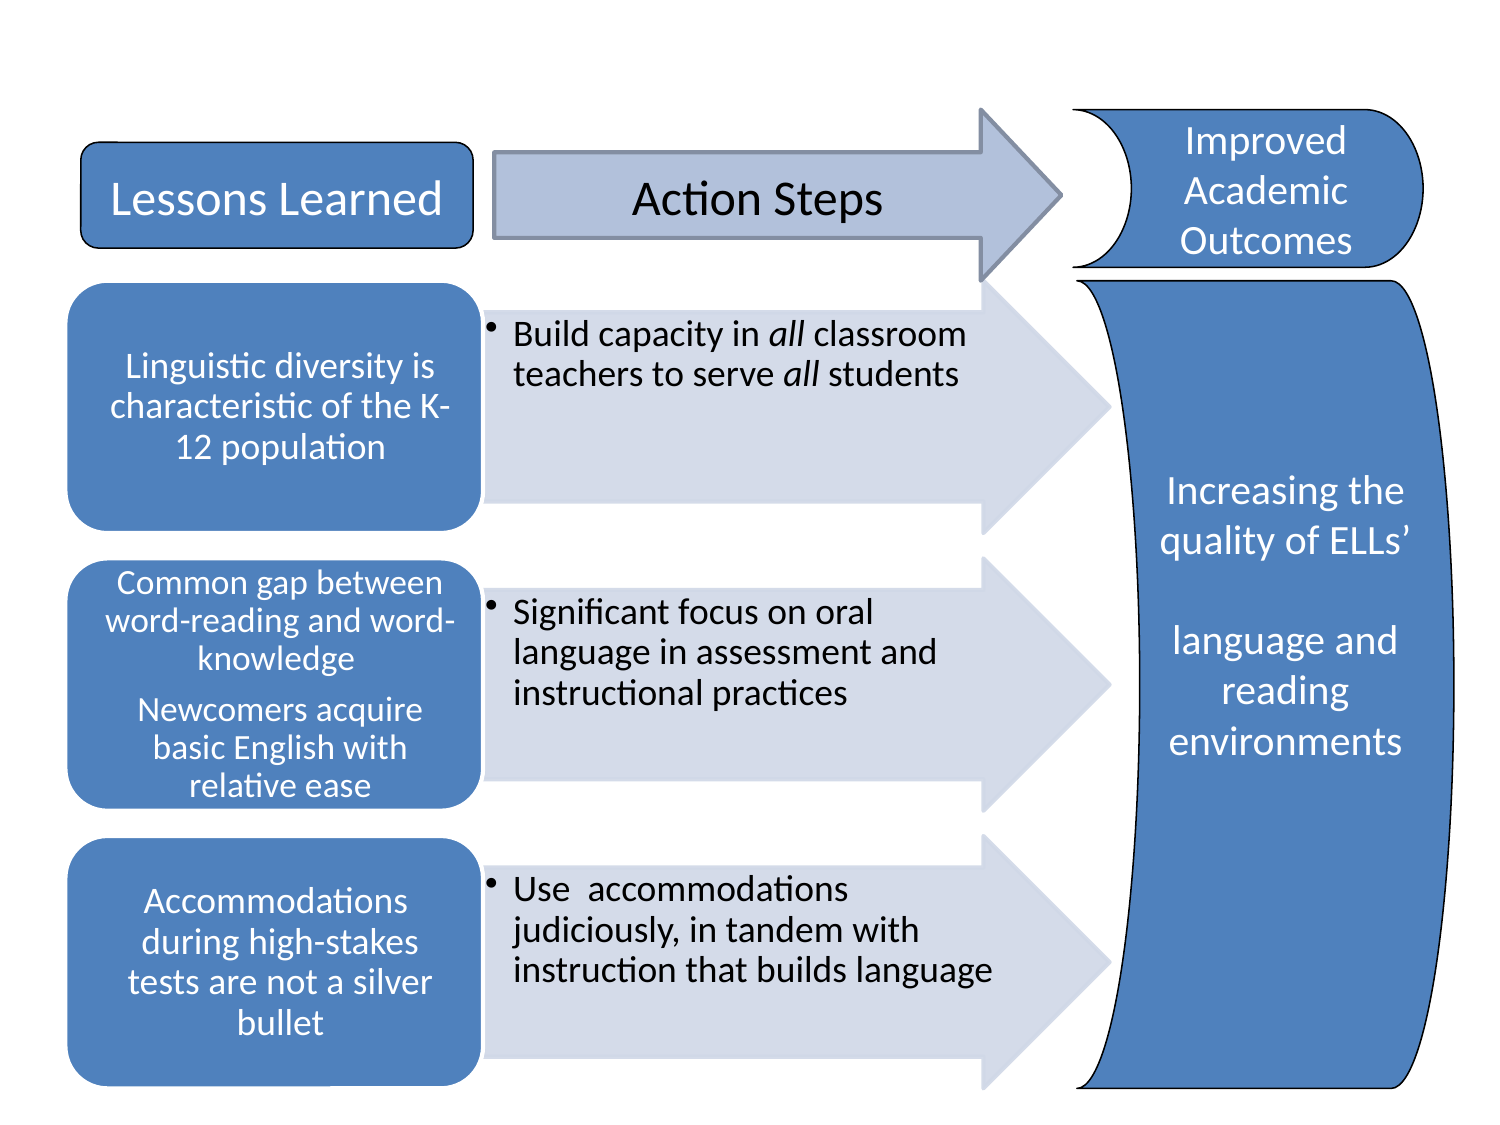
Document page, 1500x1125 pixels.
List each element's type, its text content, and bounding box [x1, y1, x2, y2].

text_box Improved Academic Outcomes [1109, 105, 1423, 271]
text_box [1073, 250, 1109, 268]
text_box Lessons Learned [80, 142, 474, 249]
text_box [1073, 109, 1109, 127]
text_box Action Steps [492, 107, 1063, 279]
text_box Increasing the quality of ELLs’ language and reading environments [1142, 455, 1429, 771]
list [65, 280, 1110, 1089]
text_box [1110, 280, 1454, 1089]
